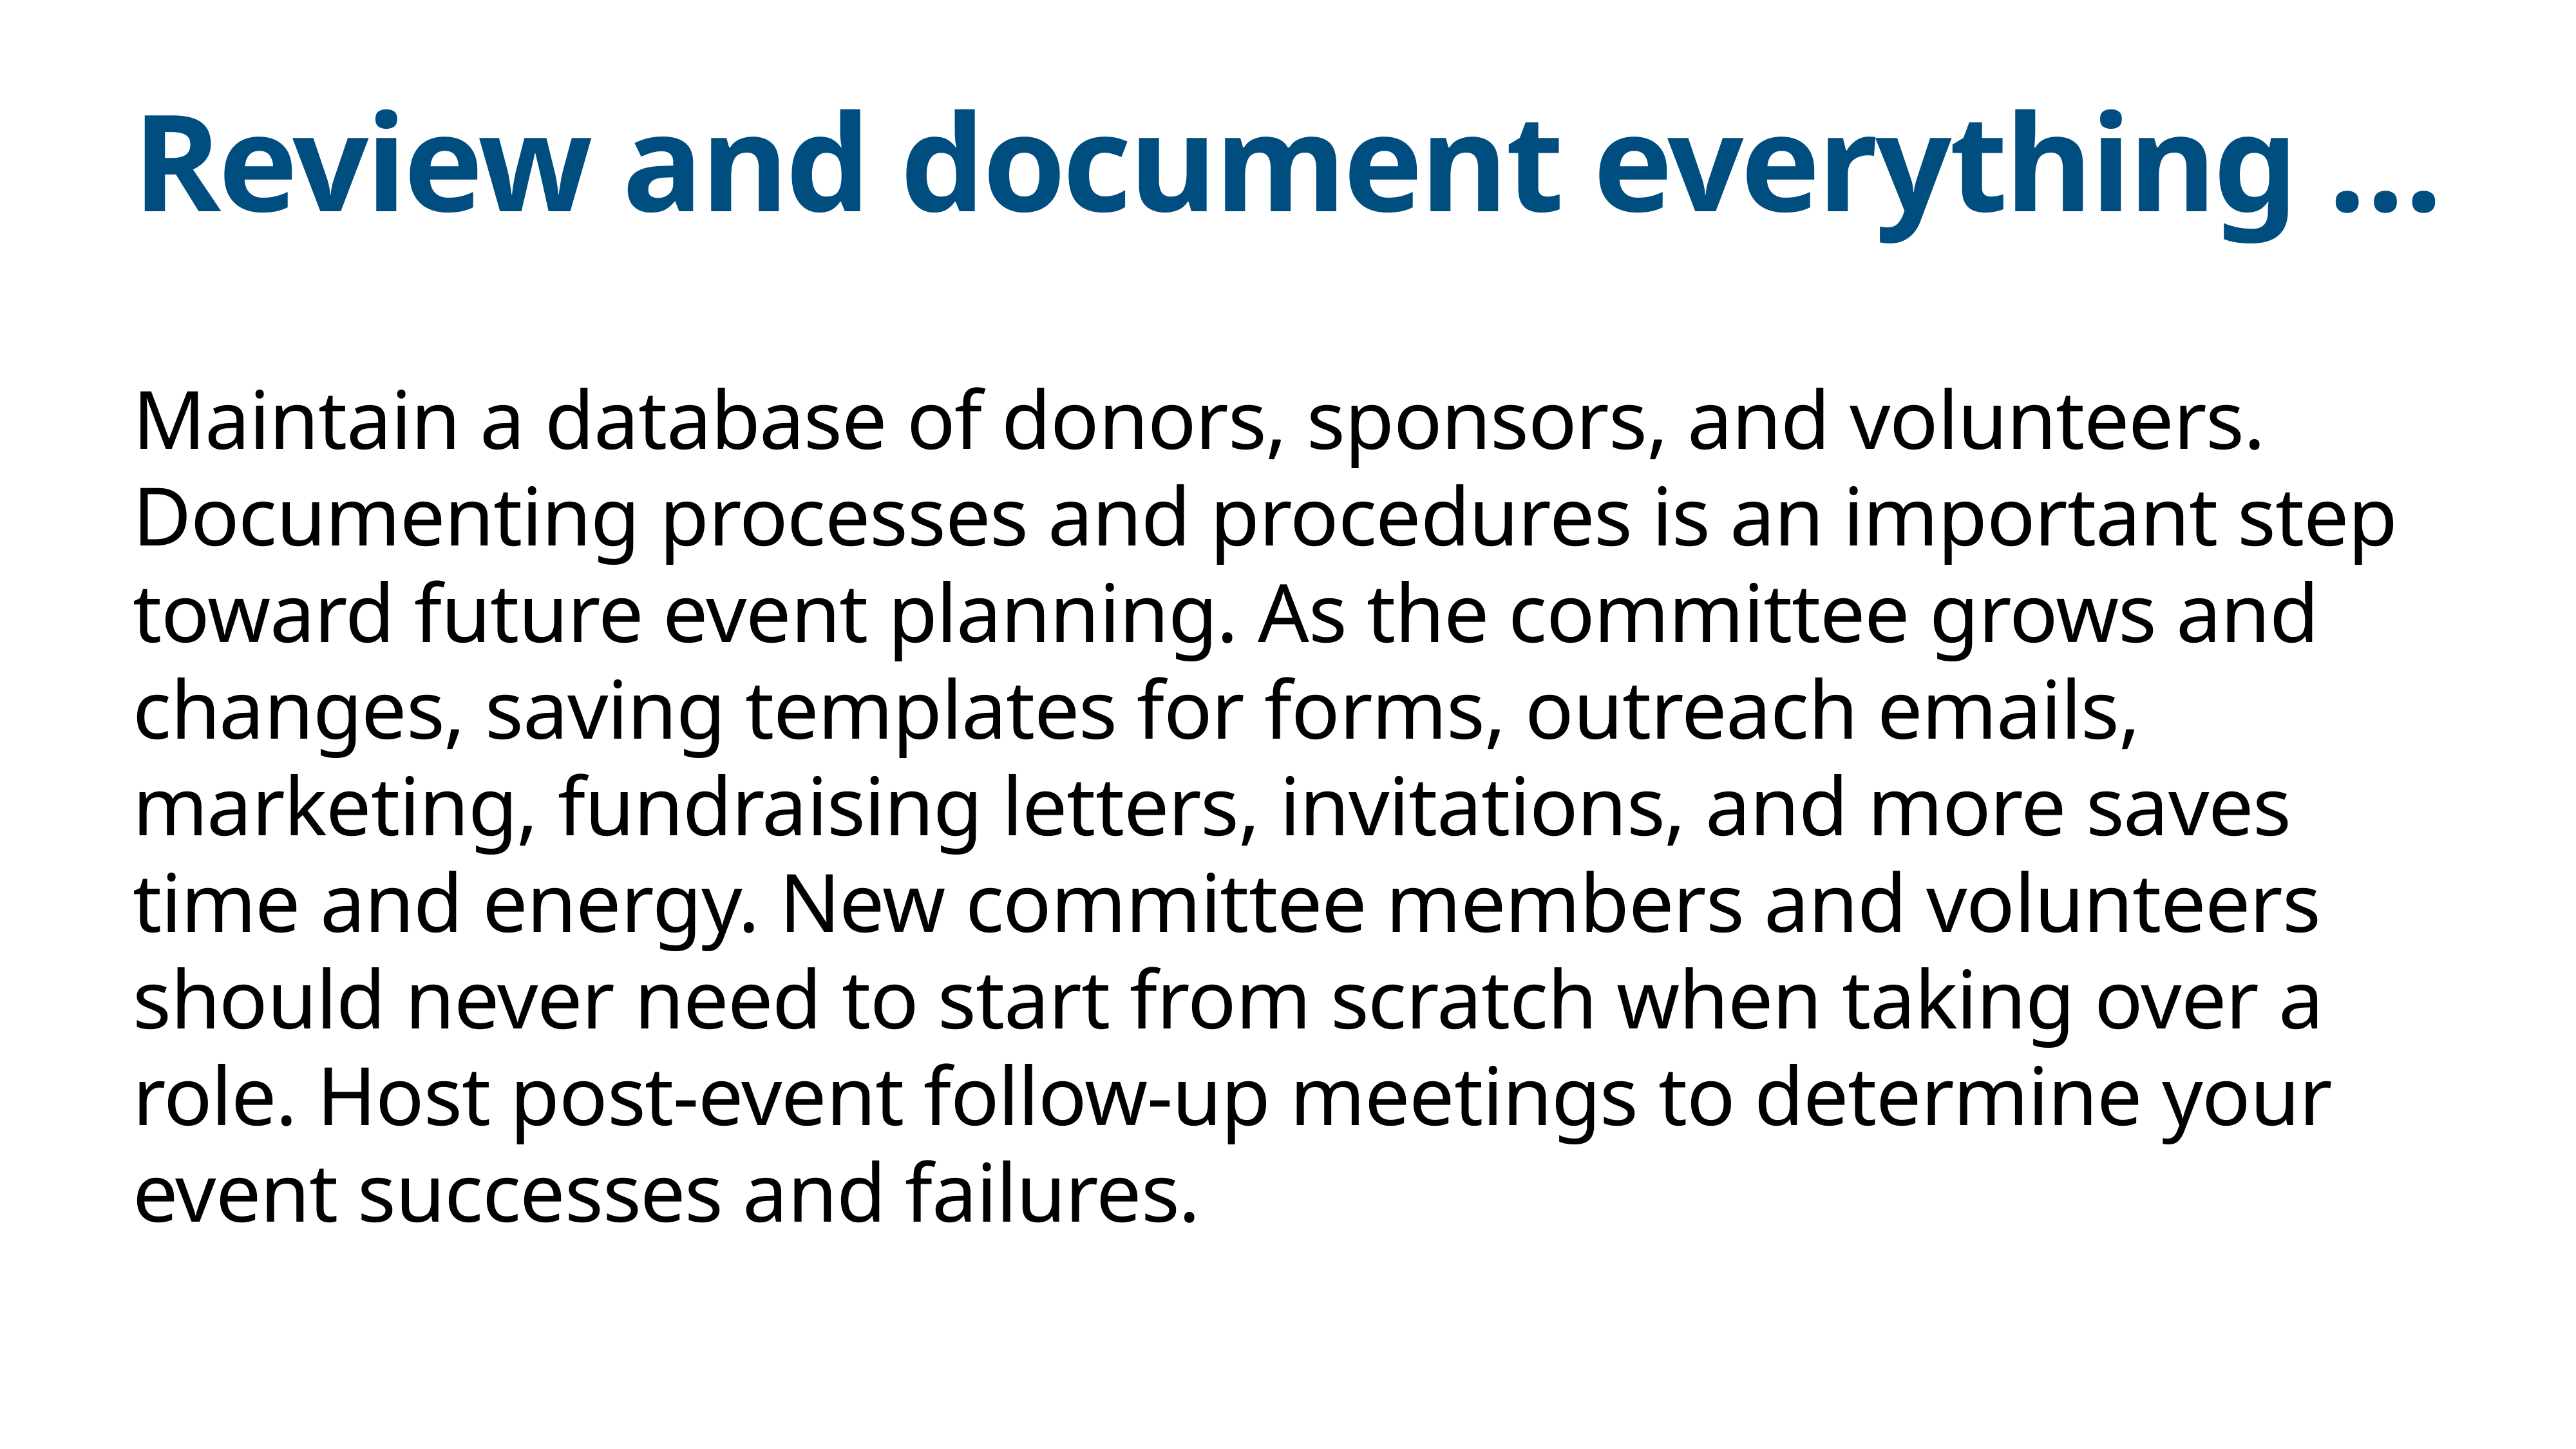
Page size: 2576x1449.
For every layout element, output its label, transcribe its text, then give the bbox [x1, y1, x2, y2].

title Review and document everything … [127, 102, 2449, 314]
list Maintain a database of donors, sponsors, and volunteers. Documenting processes and procedures is an important step toward future event planning. As the committee grows and changes, saving templates for forms, outreach emails, marketing, fundraising letters, invitations, and more saves time and energy. New committee members and volunteers should never need to start from scratch when taking over a role. Host post-event follow-up meetings to determine your event successes and failures. [127, 363, 2449, 1321]
